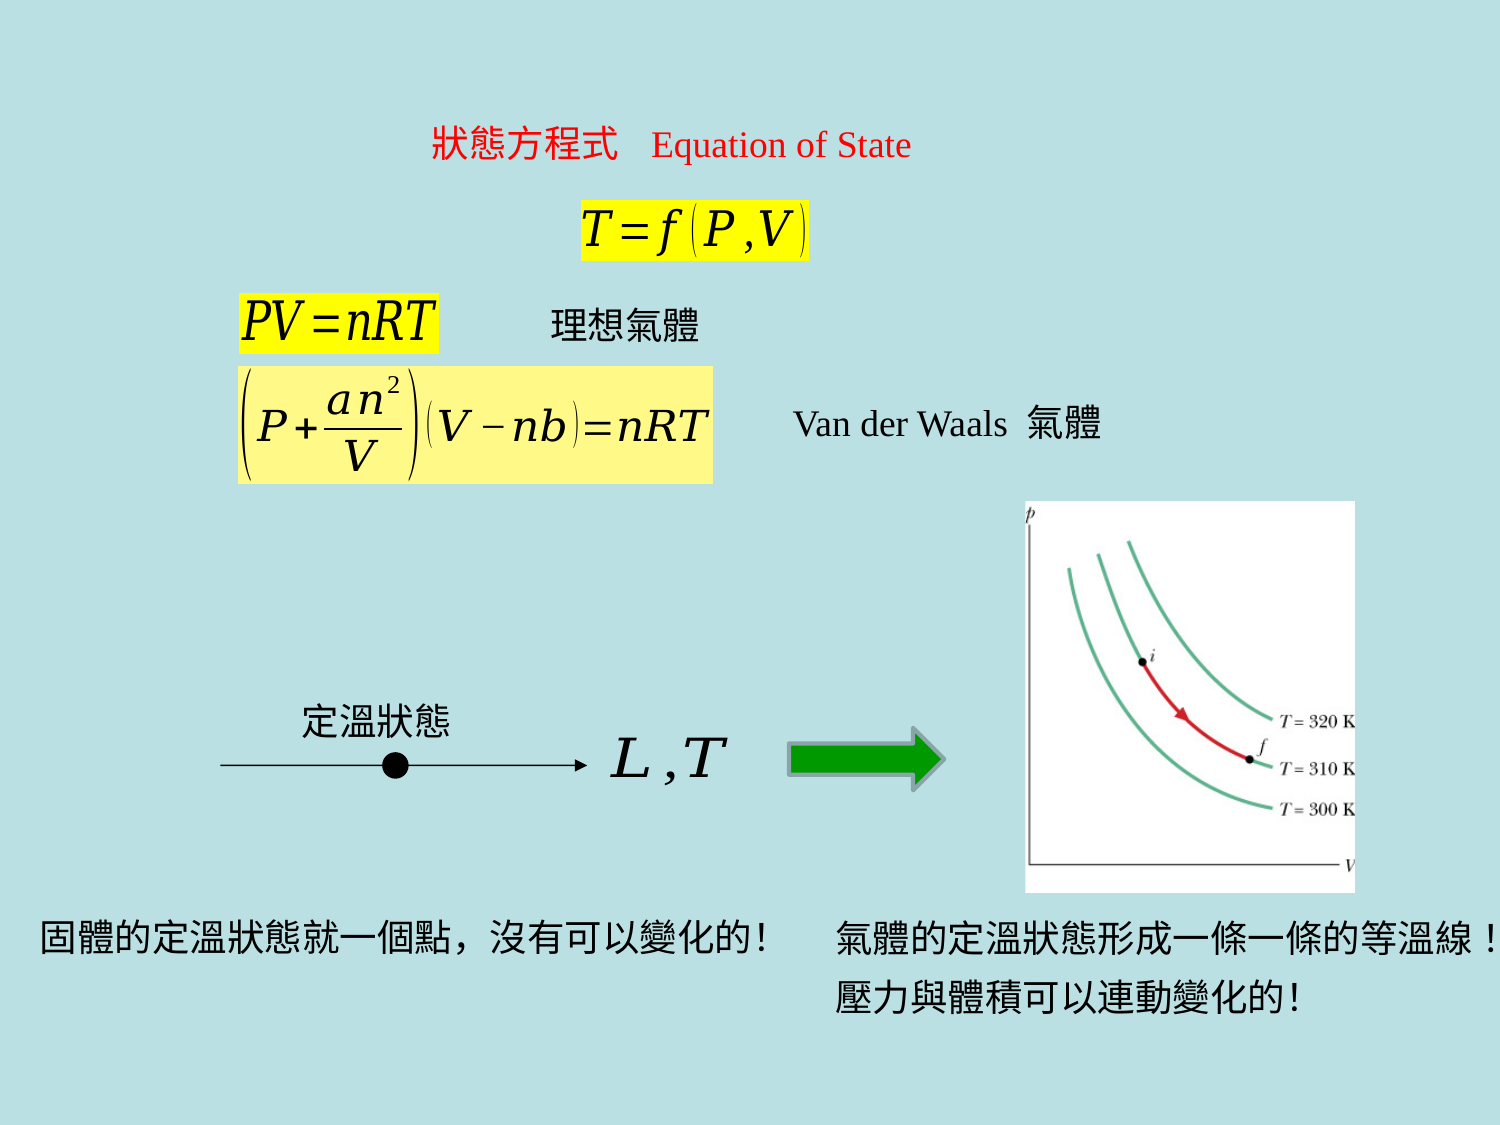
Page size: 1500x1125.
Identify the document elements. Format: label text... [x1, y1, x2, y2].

text_box 理想氣體 [535, 295, 774, 355]
text_box 狀態方程式 [416, 112, 636, 173]
text_box Van der Waals 氣體 [777, 391, 1153, 452]
text_box 固體的定溫狀態就一個點，沒有可以變化的！ [24, 906, 834, 967]
text_box 定溫狀態 [287, 690, 533, 751]
text_box 壓力與體積可以連動變化的！ [820, 966, 1340, 1027]
picture [1025, 501, 1356, 893]
text_box [408, 759, 588, 772]
text_box [382, 752, 408, 778]
text_box 氣體的定溫狀態形成一條一條的等溫線！ [834, 907, 1500, 968]
text_box Equation of State [636, 112, 1162, 173]
text_box [786, 725, 947, 793]
